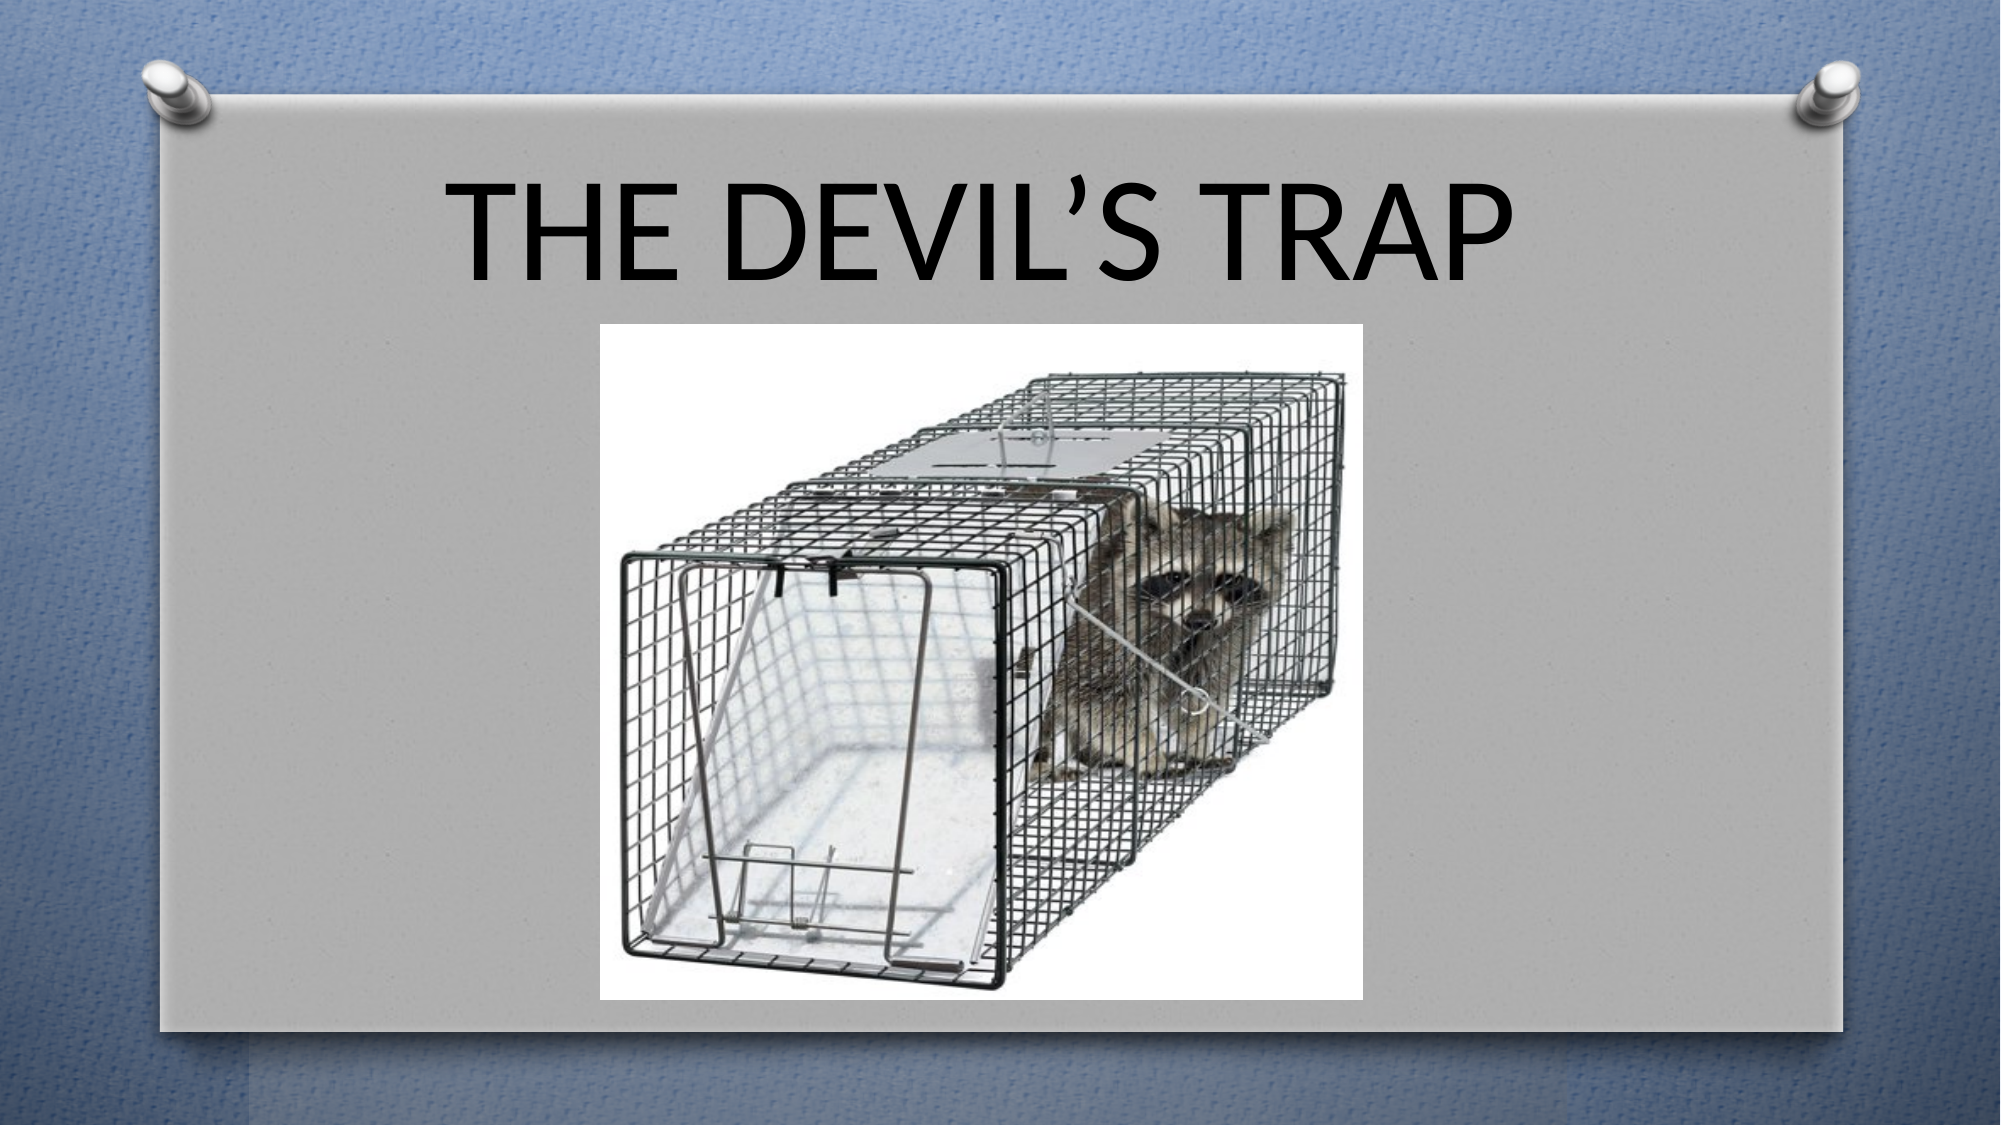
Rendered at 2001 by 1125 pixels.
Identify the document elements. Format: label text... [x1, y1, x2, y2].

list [599, 324, 1363, 1001]
picture [1764, 30, 1911, 161]
title THE DEVIL’S TRAP [381, 122, 1582, 320]
picture [107, 24, 256, 158]
